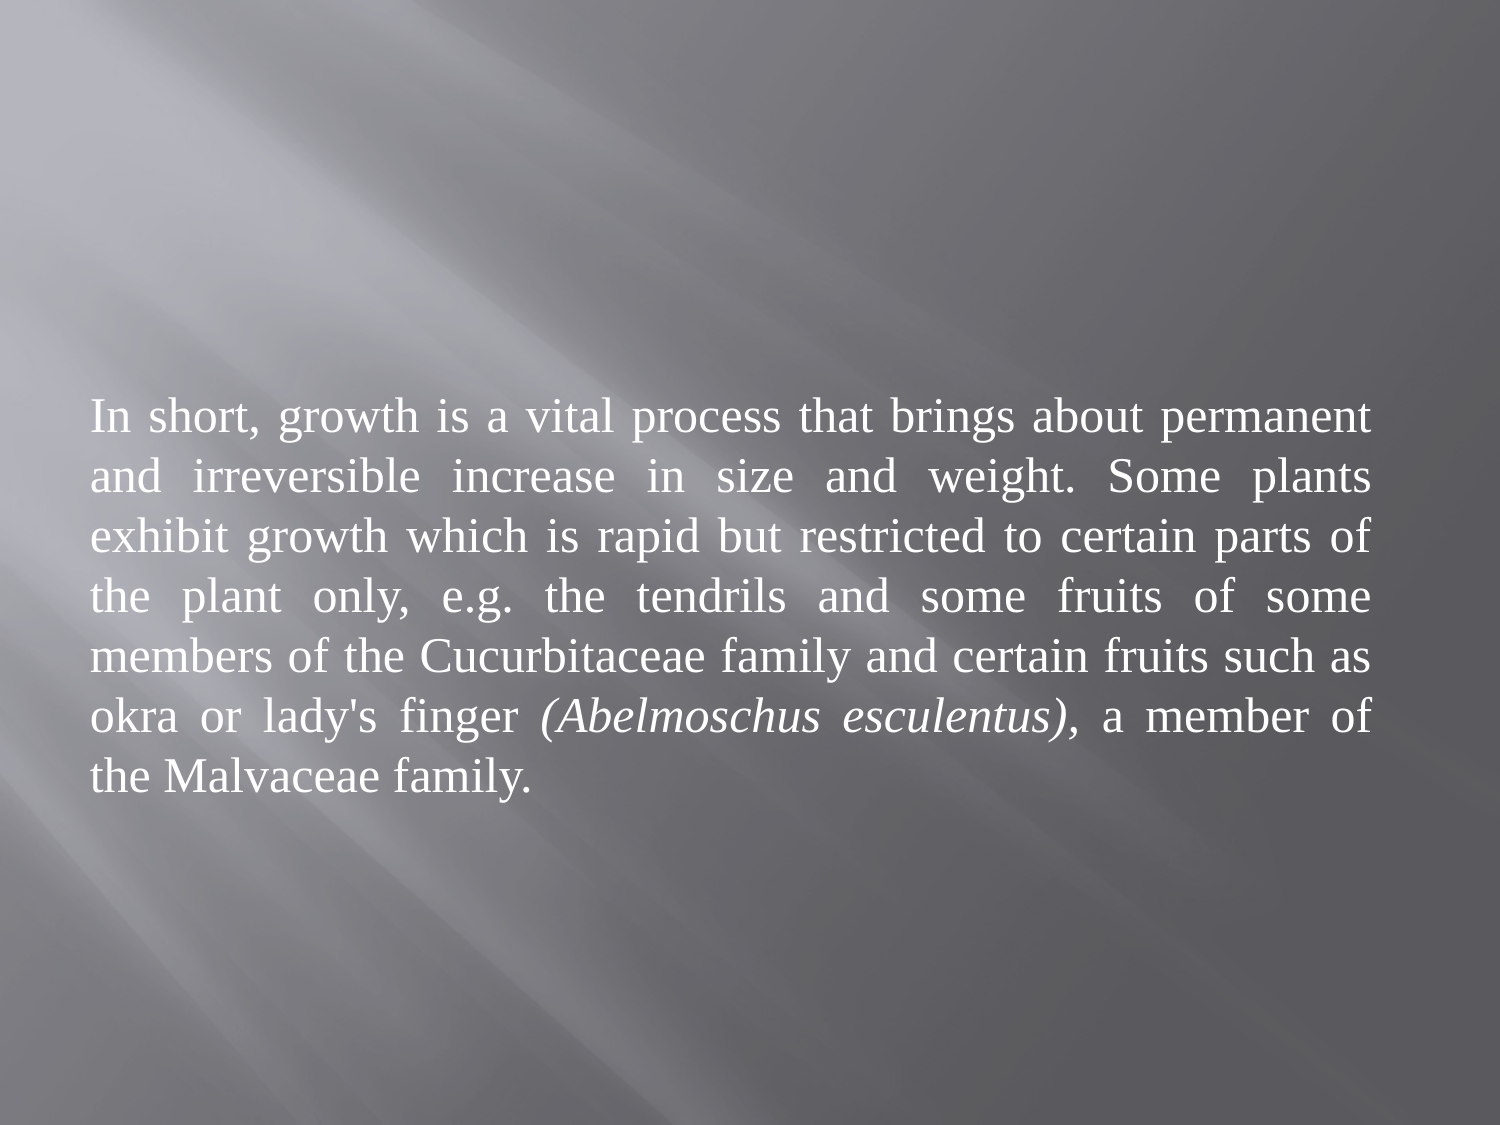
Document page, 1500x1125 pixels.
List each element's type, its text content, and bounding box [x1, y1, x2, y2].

text_box In short, growth is a vital process that brings about permanent and irreversible increase in size and weight. Some plants exhibit growth which is rapid but restricted to certain parts of the plant only, e.g. the tendrils and some fruits of some members of the Cucurbitaceae family and certain fruits such as okra or lady's finger (Abelmoschus esculentus), a member of the Malvaceae family. [75, 374, 1388, 810]
